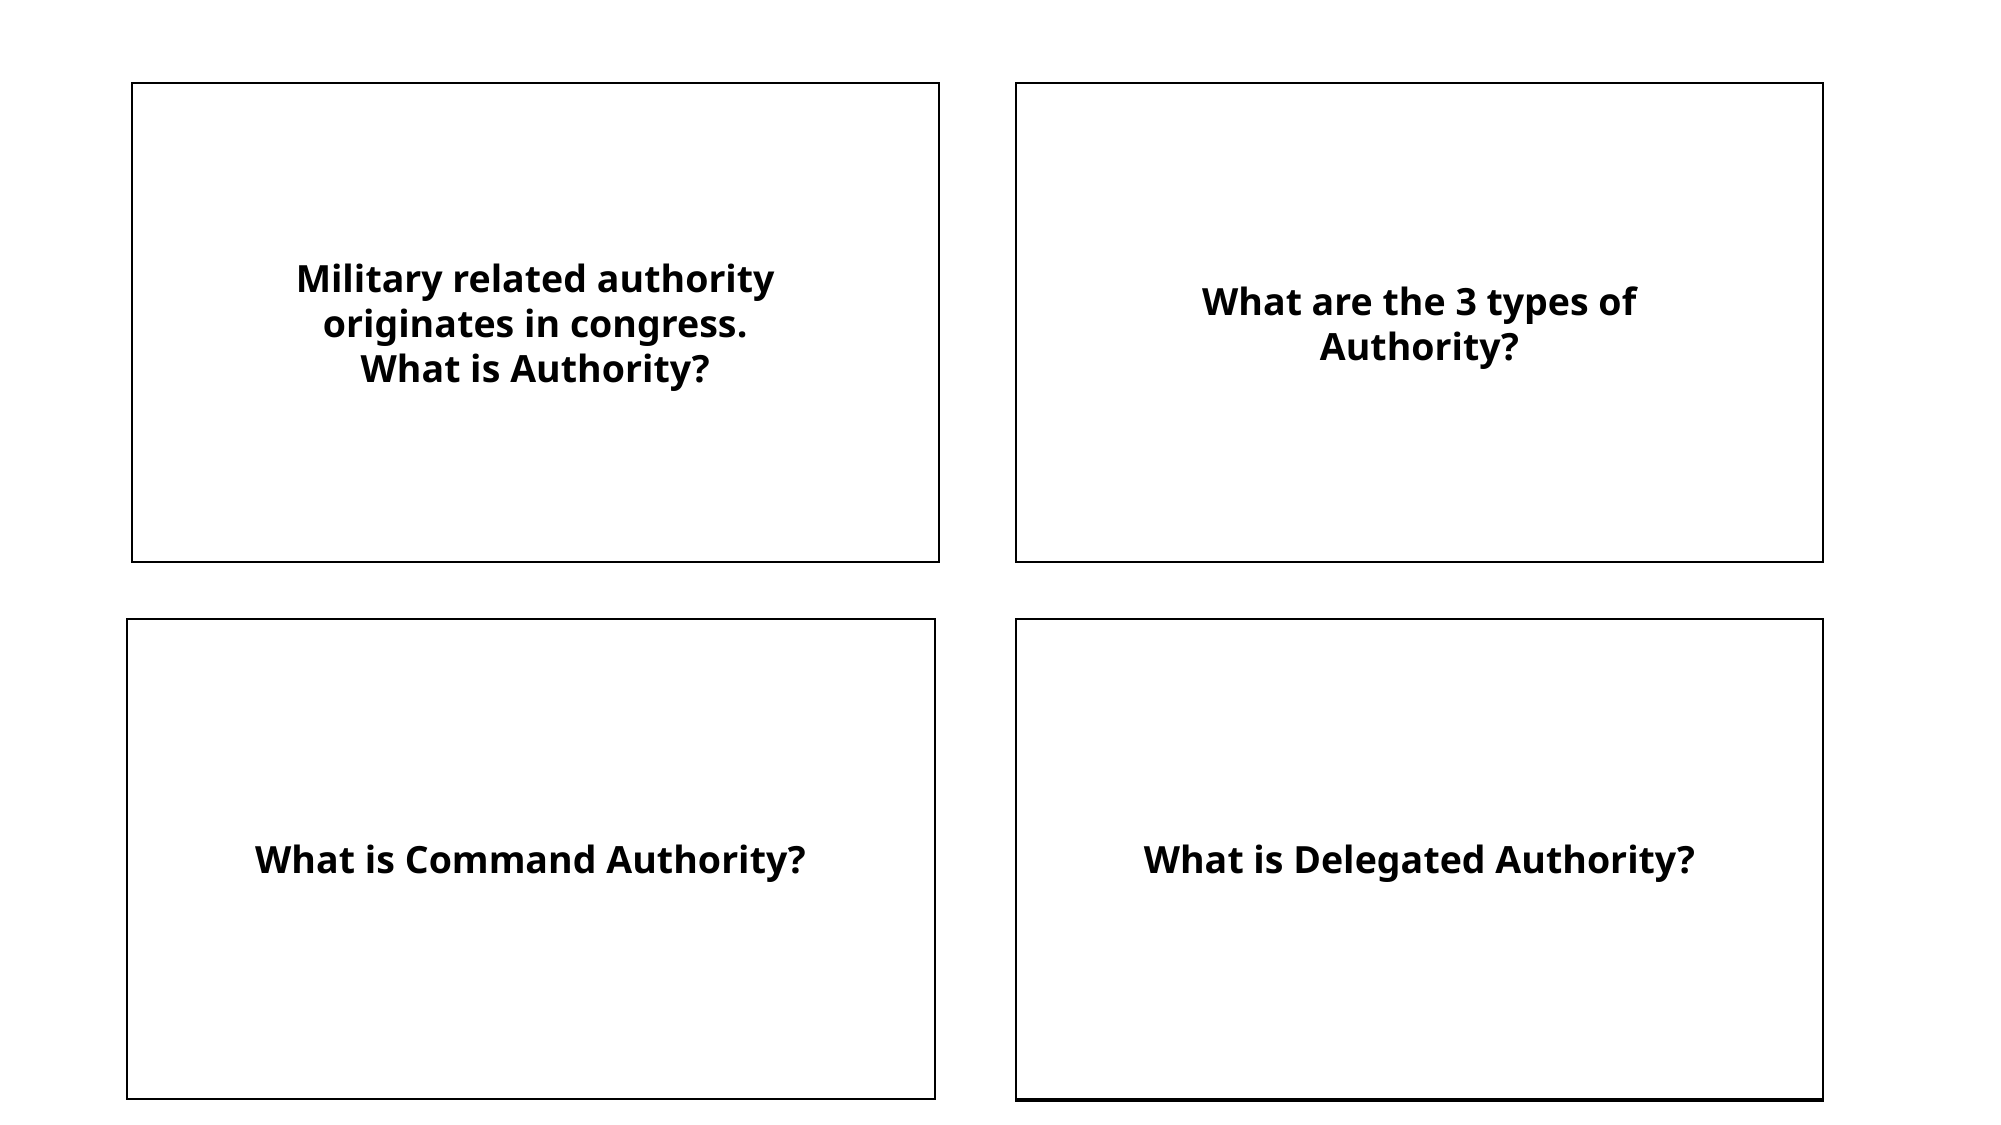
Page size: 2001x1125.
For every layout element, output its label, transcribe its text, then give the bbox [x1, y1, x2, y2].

text_box What is Command Authority? [126, 618, 936, 1100]
text_box What are the 3 types of Authority? [1015, 82, 1824, 563]
text_box Military related authority originates in congress. What is Authority? [131, 82, 940, 563]
text_box What is Delegated Authority? [1015, 618, 1824, 1100]
